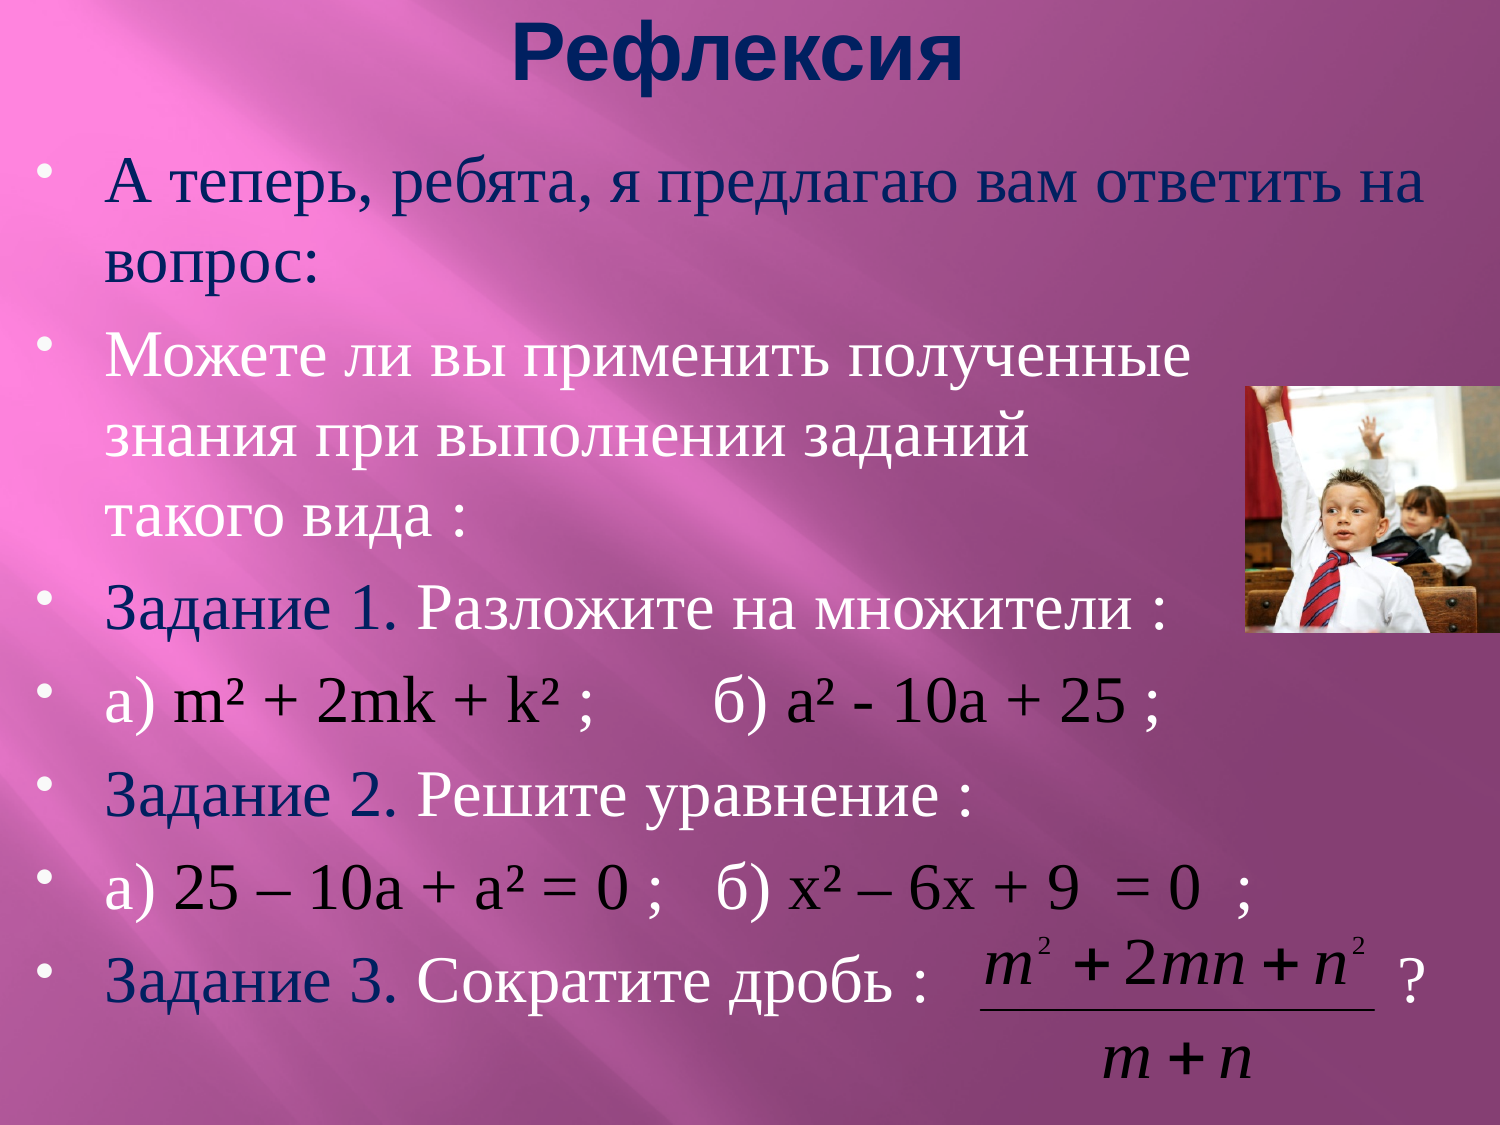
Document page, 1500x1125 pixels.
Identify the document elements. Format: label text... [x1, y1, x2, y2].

list А теперь, ребята, я предлагаю вам ответить на вопрос: Можете ли вы применить полученные знания при выполнении заданий такого вида : Задание 1. Разложите на множители : а) m² + 2mk + k² ; б) a² - 10a + 25 ; Задание 2. Решите уравнение : а) 25 – 10a + a² = 0 ; б) x² – 6x + 9 = 0 ; Задание 3. Сократите дробь : ? [0, 128, 1500, 1125]
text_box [972, 925, 1384, 1091]
title Рефлексия [75, 0, 1425, 94]
picture [1245, 386, 1500, 634]
